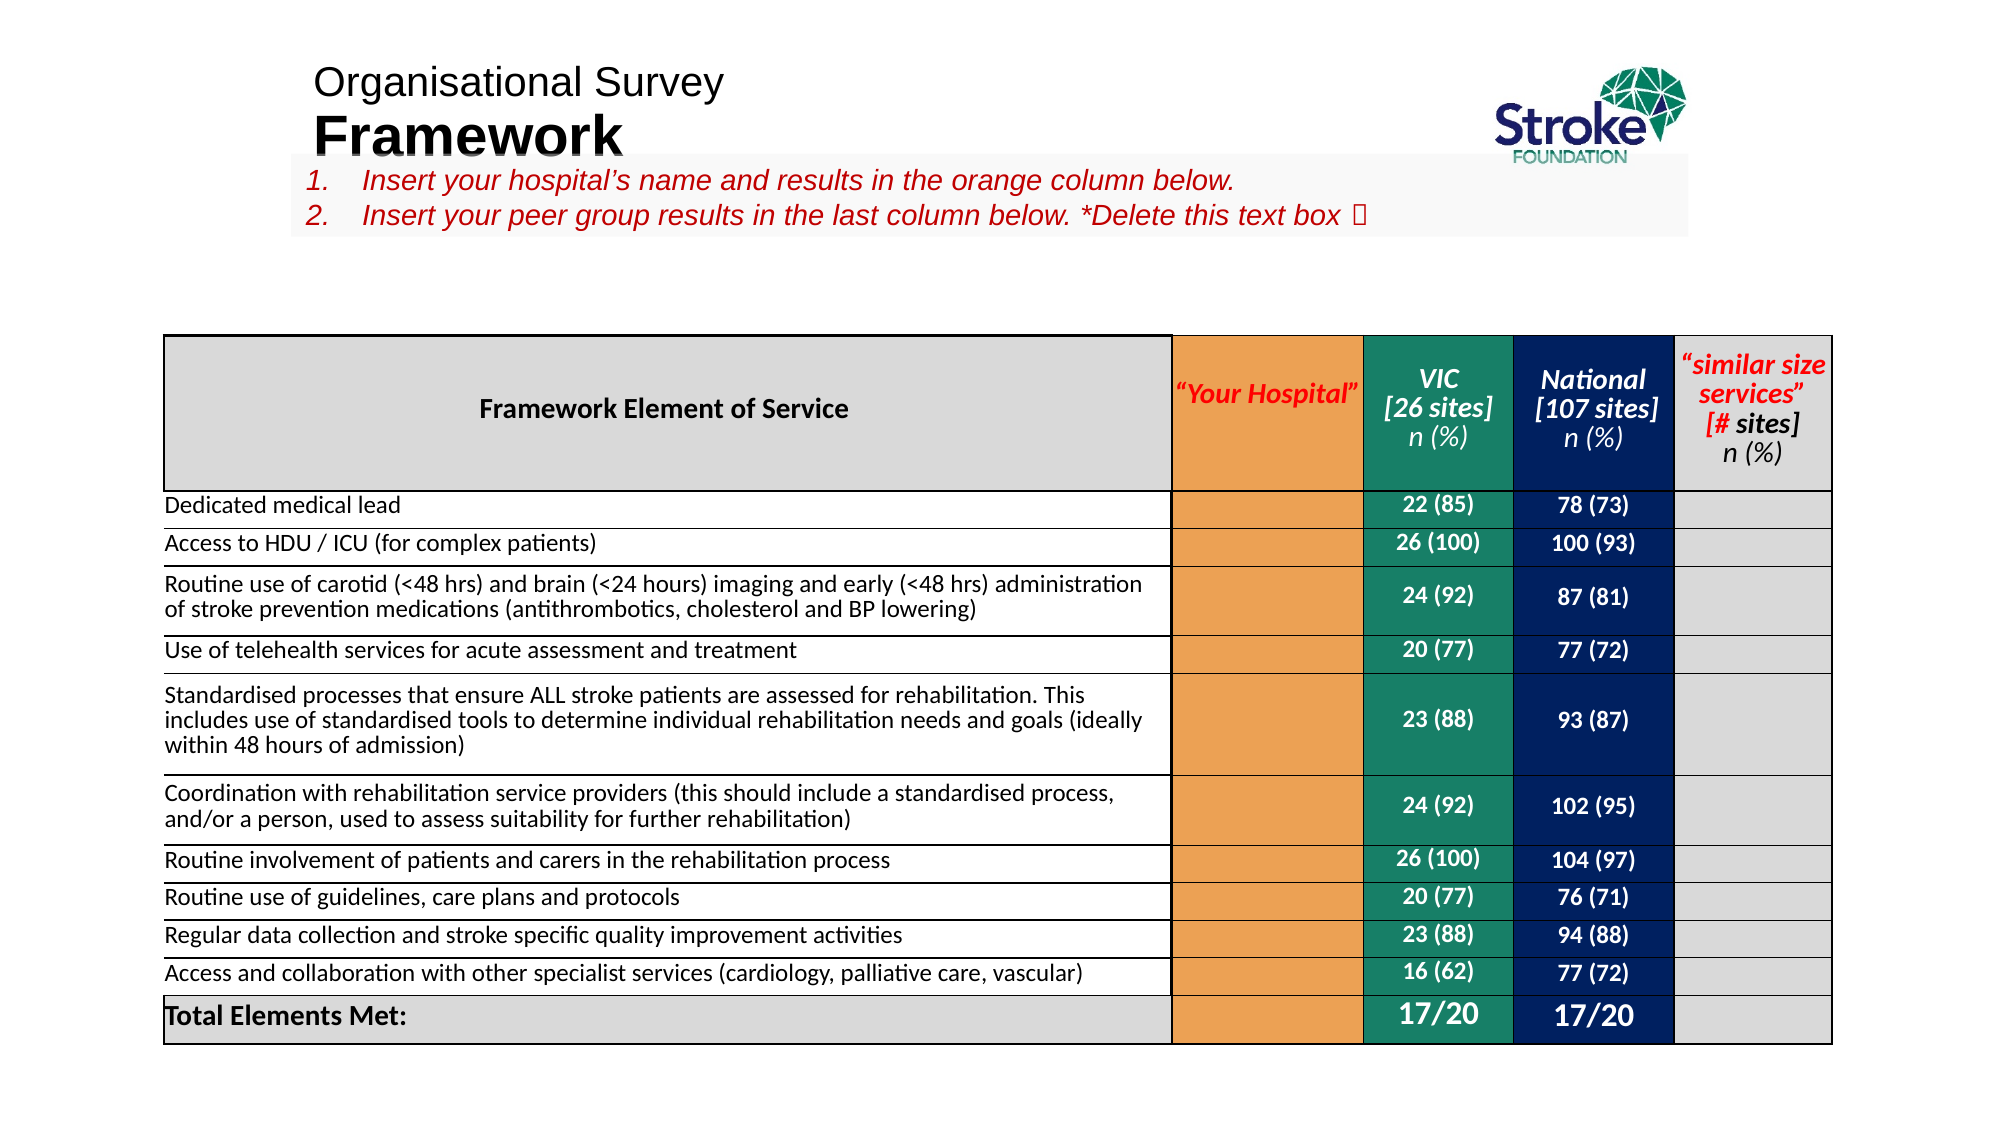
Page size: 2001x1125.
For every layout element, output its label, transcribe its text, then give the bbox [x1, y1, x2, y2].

table_cell 17/20 [1364, 996, 1513, 1043]
table_cell Routine use of guidelines, care plans and protocols [164, 884, 1170, 919]
table_cell Coordination with rehabilitation service providers (this should include a standardised process, and/or a person, used to assess suitability for further rehabilitation) [164, 776, 1170, 844]
table_cell [1173, 776, 1363, 845]
table_cell 102 (95) [1514, 776, 1673, 845]
table_cell [1675, 958, 1831, 995]
table_cell [1675, 776, 1831, 845]
table_cell 26 (100) [1364, 529, 1513, 566]
table_cell Dedicated medical lead [164, 492, 1170, 528]
text_box Insert your hospital’s name and results in the orange column below. Insert your peer group results in the last column below. *Delete this text box  [291, 153, 1689, 237]
table_cell 26 (100) [1364, 846, 1513, 882]
table_cell [1173, 958, 1363, 995]
table_cell 77 (72) [1514, 958, 1673, 995]
table_cell [1173, 636, 1363, 673]
table_cell [1173, 996, 1363, 1043]
table_cell 17/20 [1514, 996, 1673, 1043]
table_cell 20 (77) [1364, 883, 1513, 920]
table_cell 24 (92) [1364, 776, 1513, 845]
table_header “Your Hospital” [1173, 336, 1363, 490]
table_cell [1173, 883, 1363, 920]
table_cell [1173, 846, 1363, 882]
table_cell [1173, 492, 1363, 528]
table_cell [1173, 674, 1363, 775]
table_cell Total Elements Met: [165, 996, 1171, 1043]
picture [1470, 30, 1709, 200]
table_cell 20 (77) [1364, 636, 1513, 673]
table_cell [1675, 674, 1831, 775]
table_header VIC [26 sites] n (%) [1364, 336, 1513, 490]
table_cell 16 (62) [1364, 958, 1513, 995]
table_cell [1675, 567, 1831, 635]
table_cell [1173, 921, 1363, 957]
title Organisational Survey Framework [298, 54, 1006, 153]
table_cell 78 (73) [1514, 492, 1673, 528]
table_cell Access and collaboration with other specialist services (cardiology, palliative care, vascular) [164, 959, 1170, 995]
table_cell Regular data collection and stroke specific quality improvement activities [164, 921, 1170, 957]
table_cell [1675, 529, 1831, 566]
table_cell 76 (71) [1514, 883, 1673, 920]
table_cell 93 (87) [1514, 674, 1673, 775]
table_cell 100 (93) [1514, 529, 1673, 566]
table_cell [1173, 567, 1363, 635]
table_cell [1675, 636, 1831, 673]
table_cell 104 (97) [1514, 846, 1673, 882]
table_cell 24 (92) [1364, 567, 1513, 635]
table_cell Routine involvement of patients and carers in the rehabilitation process [164, 846, 1170, 882]
table_cell 87 (81) [1514, 567, 1673, 635]
table_cell [1675, 921, 1831, 957]
table_cell 77 (72) [1514, 636, 1673, 673]
table_cell Use of telehealth services for acute assessment and treatment [164, 637, 1170, 673]
table_cell Routine use of carotid (<48 hrs) and brain (<24 hours) imaging and early (<48 hrs) administration of stroke prevention medications (antithrombotics, cholesterol and BP lowering) [164, 567, 1170, 635]
table_header Framework Element of Service [165, 337, 1171, 490]
table_cell [1675, 883, 1831, 920]
table_cell 94 (88) [1514, 921, 1673, 957]
table_header “similar size services” [# sites] n (%) [1675, 336, 1831, 490]
table_cell [1173, 529, 1363, 566]
table_cell 22 (85) [1364, 492, 1513, 528]
table_cell Access to HDU / ICU (for complex patients) [164, 529, 1170, 565]
table_cell [1675, 846, 1831, 882]
table_cell Standardised processes that ensure ALL stroke patients are assessed for rehabilitation. This includes use of standardised tools to determine individual rehabilitation needs and goals (ideally within 48 hours of admission) [164, 674, 1170, 774]
table_cell [1675, 996, 1831, 1043]
table_cell [1675, 492, 1831, 528]
table_header National [107 sites] n (%) [1514, 336, 1673, 490]
table_cell 23 (88) [1364, 921, 1513, 957]
table_cell 23 (88) [1364, 674, 1513, 775]
